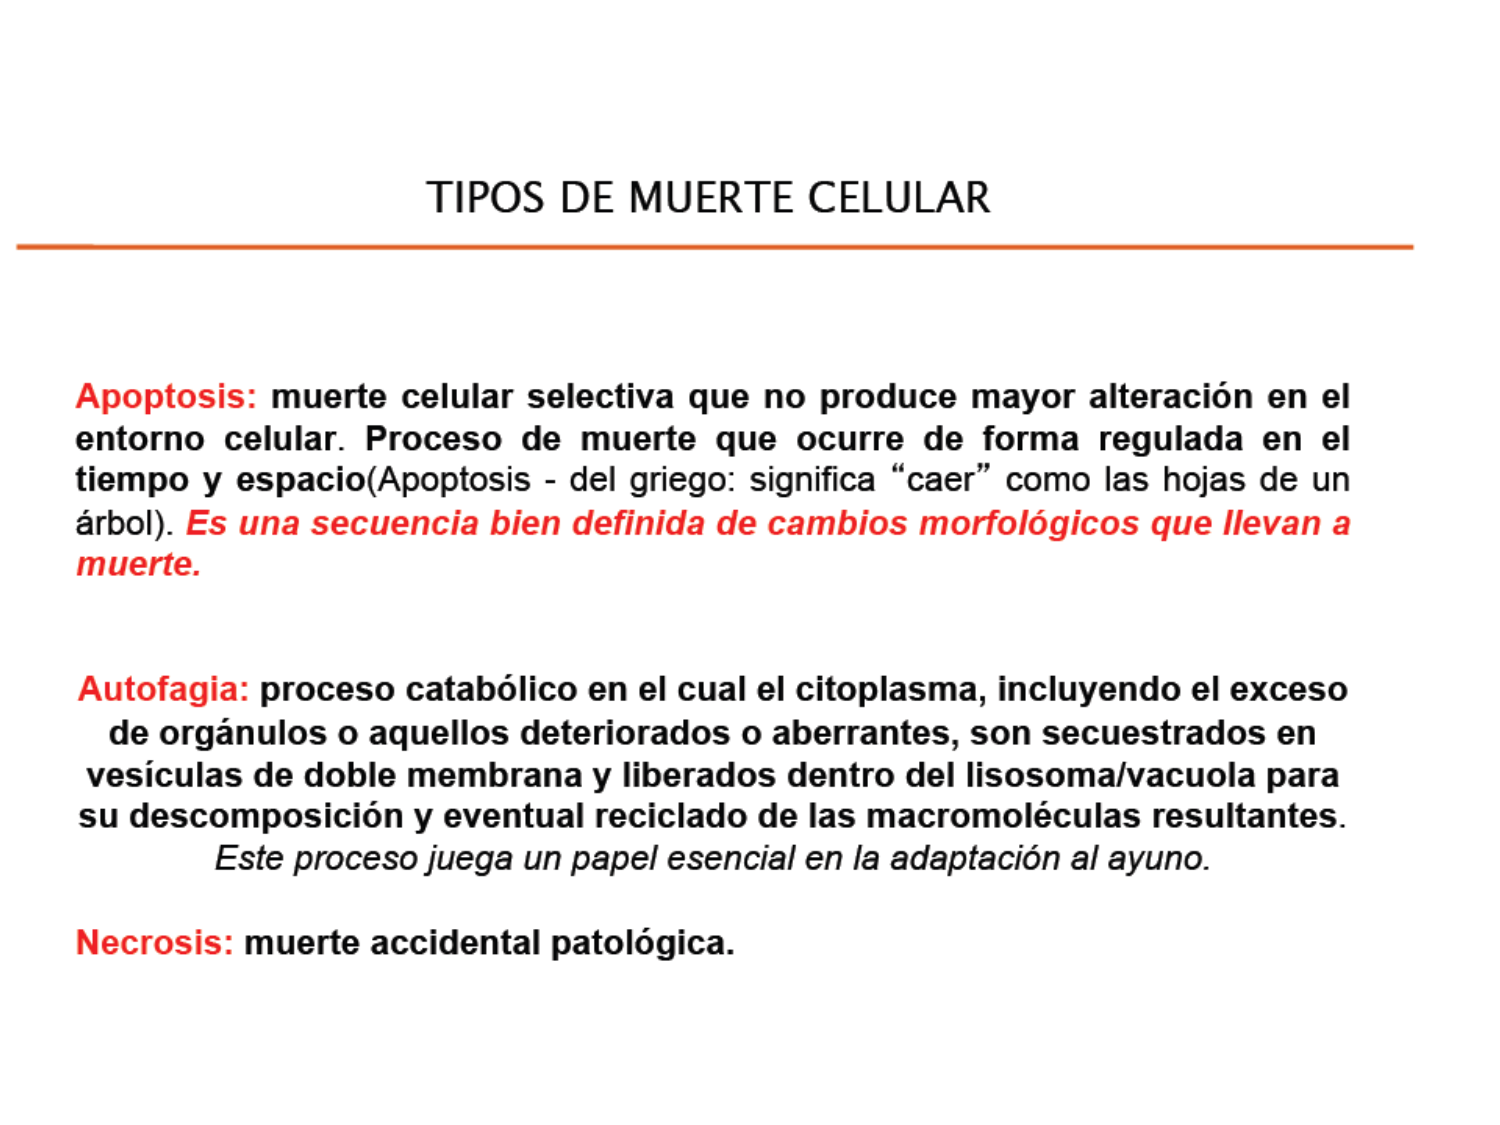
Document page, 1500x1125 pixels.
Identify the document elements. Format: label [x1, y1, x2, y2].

picture [9, 125, 1490, 1000]
